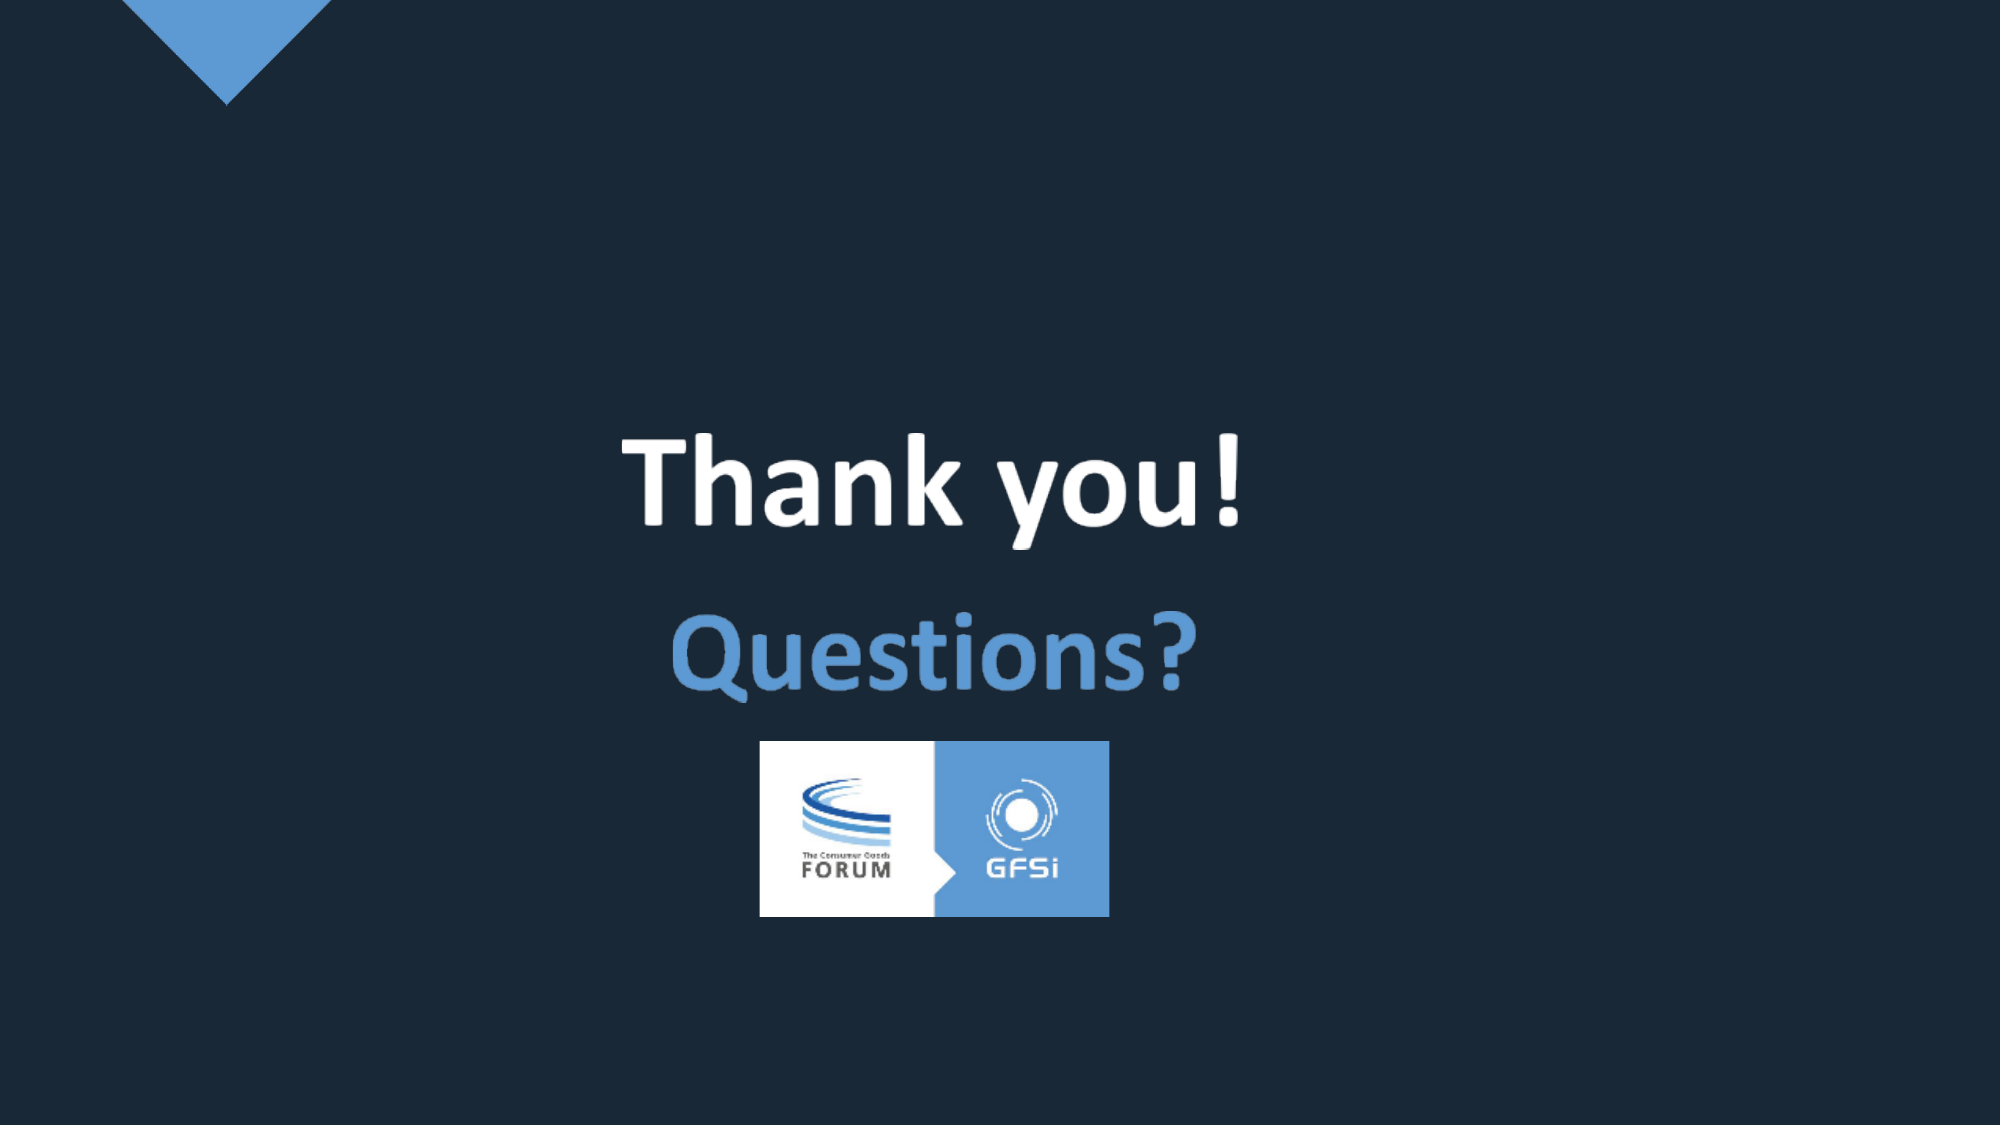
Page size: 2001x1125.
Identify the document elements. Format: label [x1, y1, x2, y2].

text_box [621, 433, 1238, 550]
text_box [759, 741, 1110, 917]
text_box [121, 0, 333, 106]
text_box [672, 611, 1196, 703]
text_box [0, 0, 2000, 1125]
